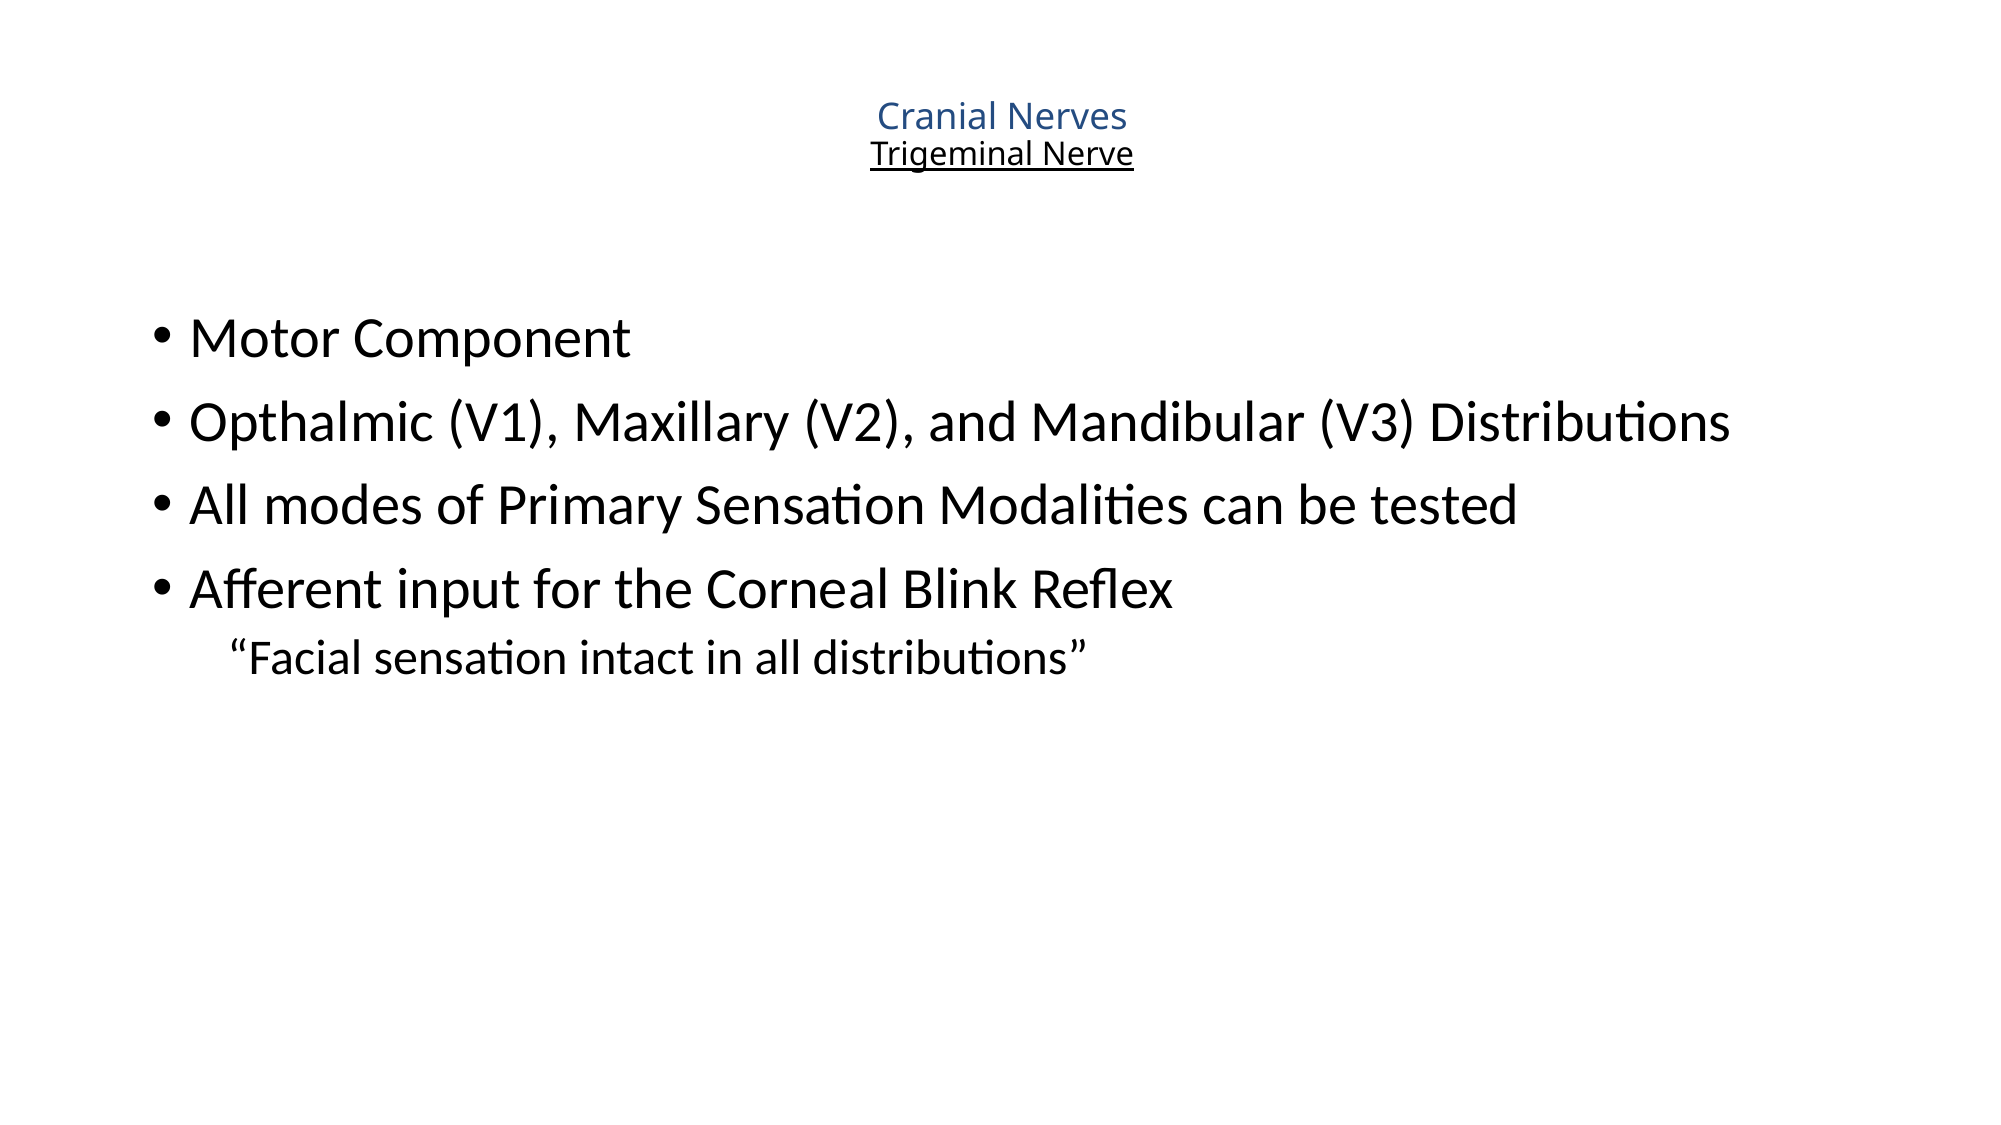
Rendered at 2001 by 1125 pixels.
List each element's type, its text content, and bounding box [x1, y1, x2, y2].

list Motor Component Opthalmic (V1), Maxillary (V2), and Mandibular (V3) Distributions All modes of Primary Sensation Modalities can be tested Afferent input for the Corneal Blink Reflex “Facial sensation intact in all distributions” [137, 299, 1863, 1014]
title Cranial Nerves Trigeminal Nerve [324, 50, 1675, 225]
